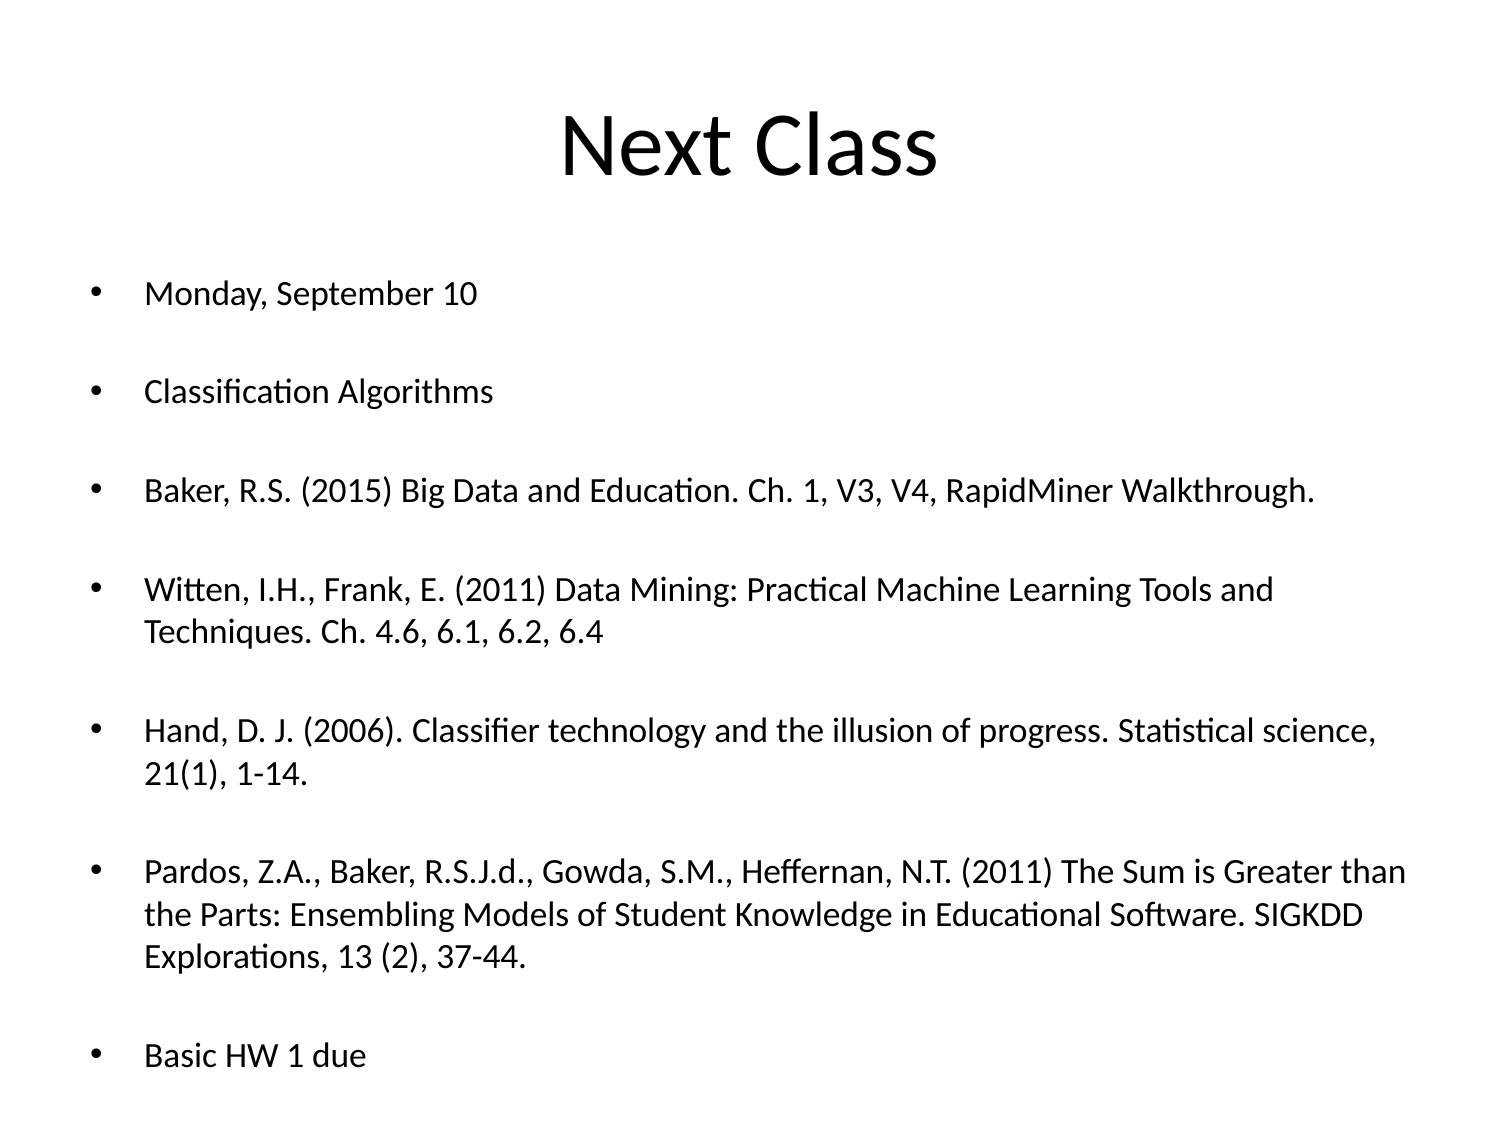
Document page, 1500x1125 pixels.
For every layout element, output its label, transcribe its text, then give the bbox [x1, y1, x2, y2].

title Next Class [75, 45, 1425, 233]
list Monday, September 10 Classification Algorithms Baker, R.S. (2015) Big Data and Education. Ch. 1, V3, V4, RapidMiner Walkthrough. Witten, I.H., Frank, E. (2011) Data Mining: Practical Machine Learning Tools and Techniques. Ch. 4.6, 6.1, 6.2, 6.4 Hand, D. J. (2006). Classifier technology and the illusion of progress. Statistical science, 21(1), 1-14. Pardos, Z.A., Baker, R.S.J.d., Gowda, S.M., Heffernan, N.T. (2011) The Sum is Greater than the Parts: Ensembling Models of Student Knowledge in Educational Software. SIGKDD Explorations, 13 (2), 37-44. Basic HW 1 due [75, 262, 1425, 1088]
